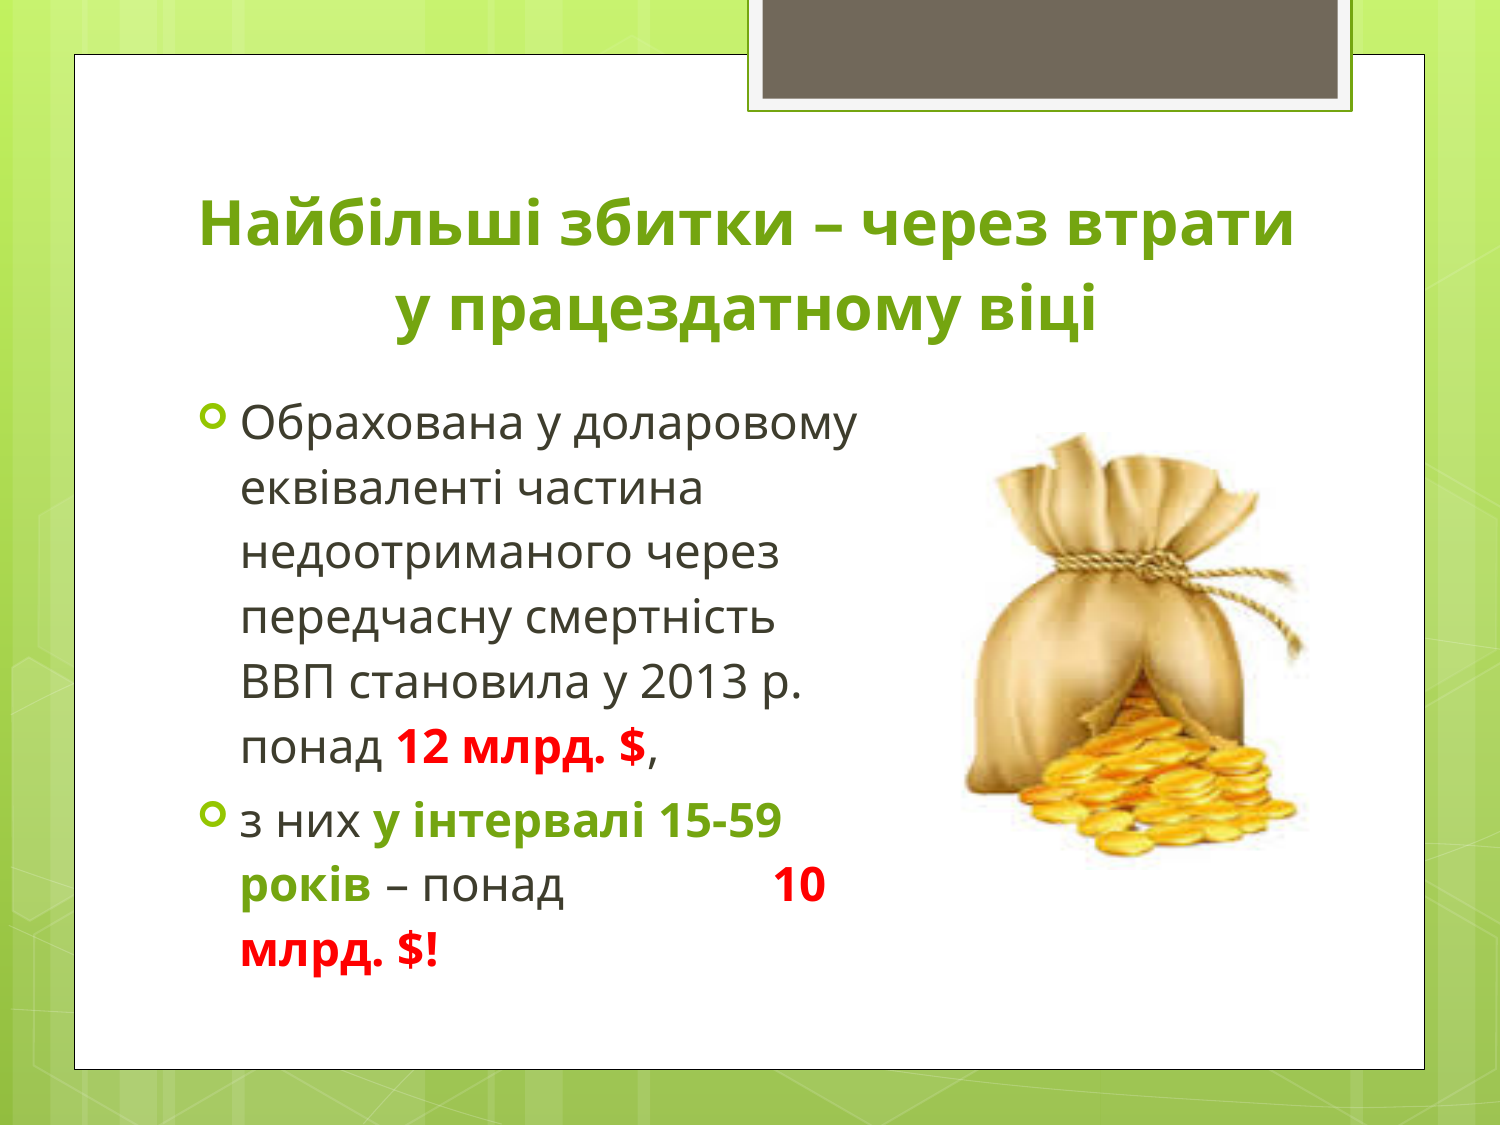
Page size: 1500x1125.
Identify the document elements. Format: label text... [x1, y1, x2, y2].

picture [938, 432, 1341, 870]
list Обрахована у доларовому еквіваленті частина недоотриманого через передчасну смертність ВВП становила у 2013 р. понад 12 млрд. $, з них у інтервалі 15-59 років – понад 10 млрд. $! [171, 381, 880, 1024]
title Найбільші збитки – через втрати у працездатному віці [171, 168, 1324, 357]
